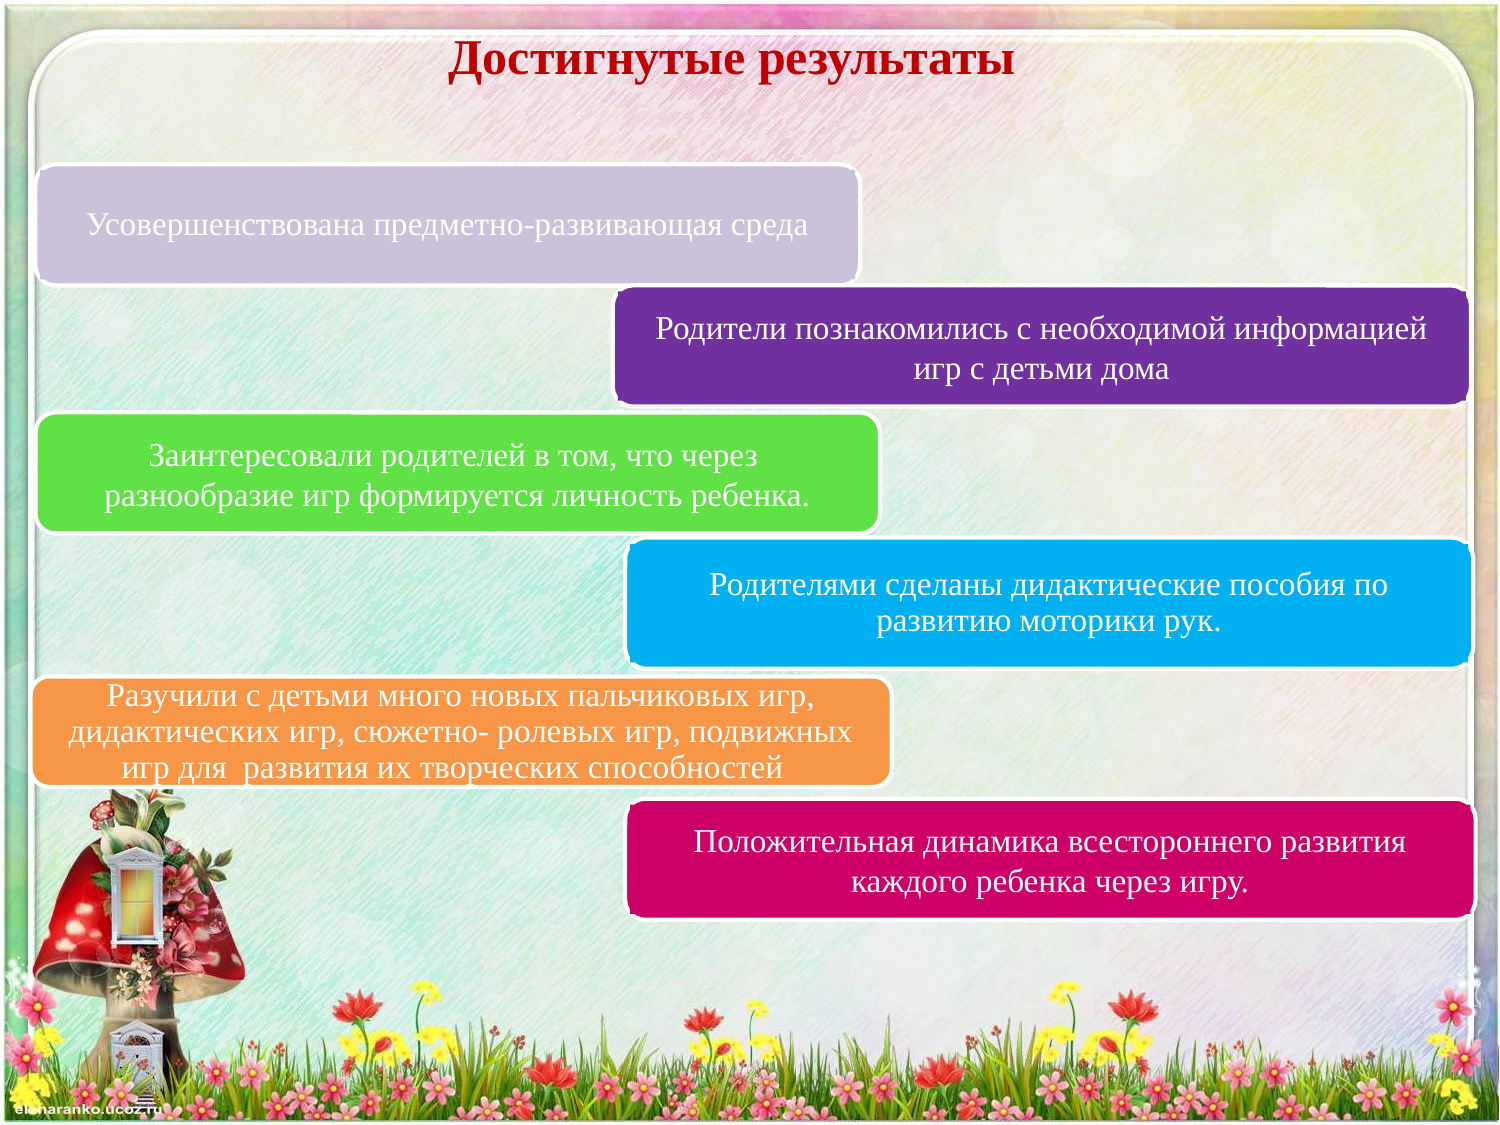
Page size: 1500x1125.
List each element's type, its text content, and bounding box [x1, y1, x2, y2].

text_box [30, 676, 892, 788]
picture [0, 0, 1500, 1125]
title Достигнутые результаты [53, 30, 1412, 79]
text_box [35, 412, 881, 534]
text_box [35, 164, 861, 286]
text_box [624, 798, 1476, 921]
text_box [624, 537, 1474, 670]
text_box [612, 285, 1472, 407]
